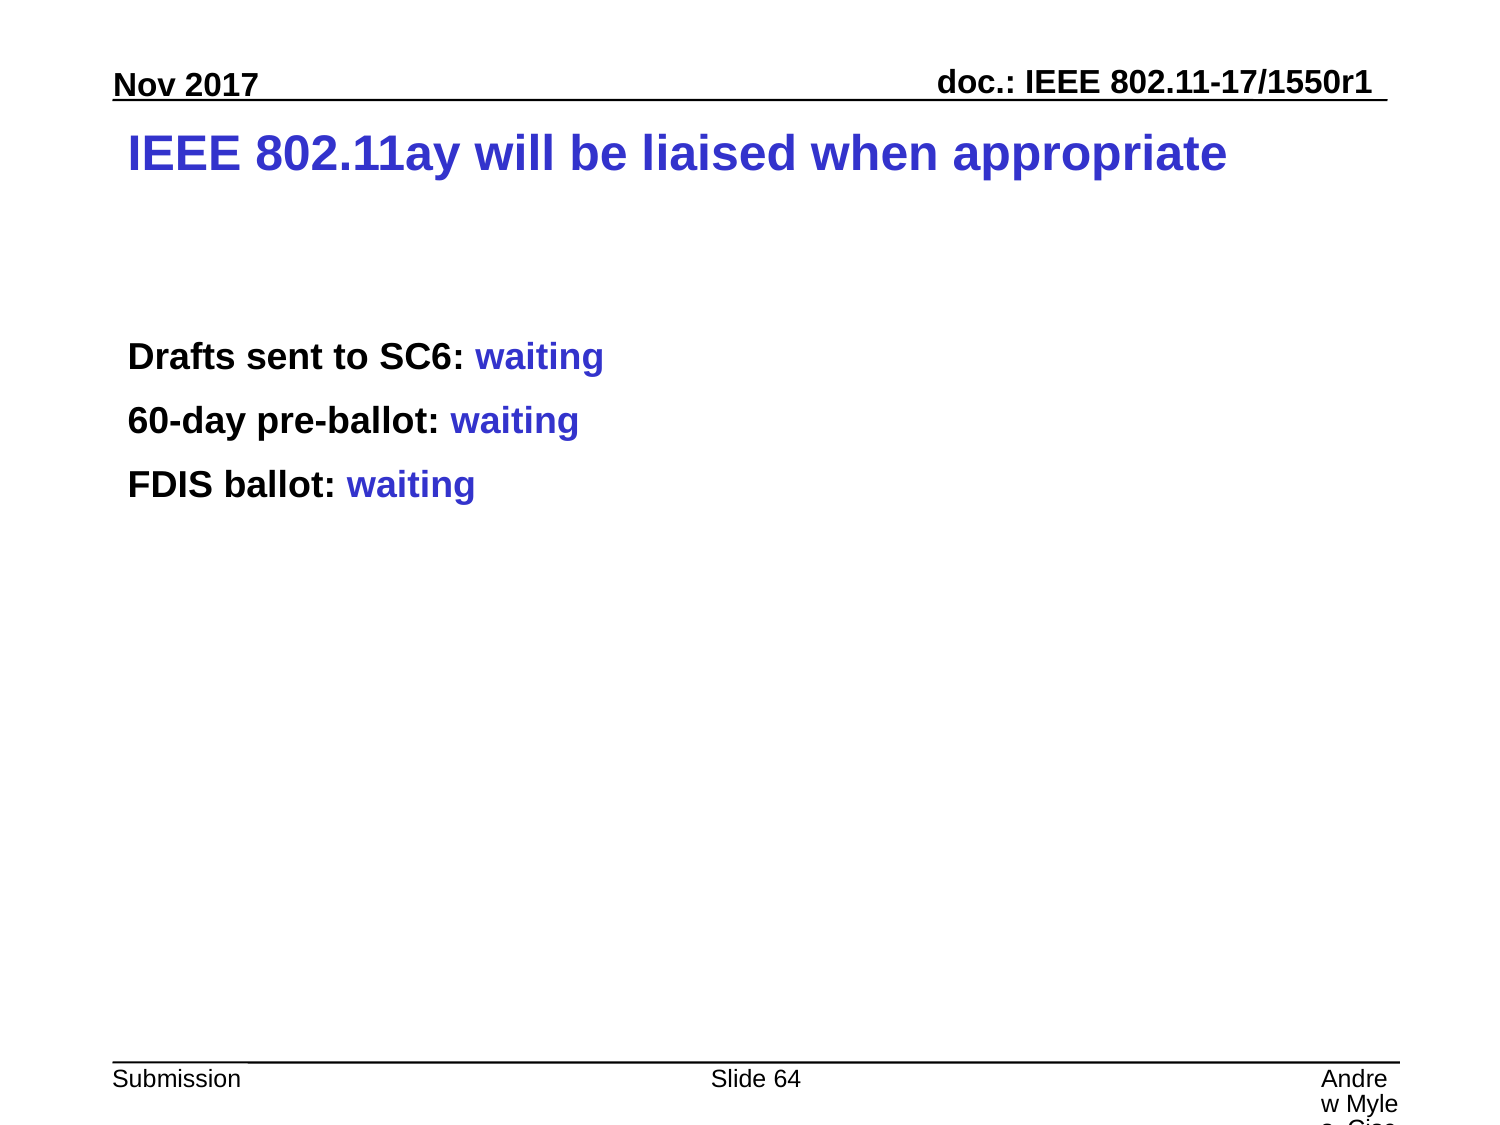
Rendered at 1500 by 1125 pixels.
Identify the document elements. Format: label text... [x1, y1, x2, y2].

title IEEE 802.11ay will be liaised when appropriate [112, 112, 1388, 288]
list Drafts sent to SC6: waiting 60-day pre-ballot: waiting FDIS ballot: waiting [112, 324, 1388, 1000]
slide_number Slide 64 [709, 1061, 803, 1093]
footer Andrew Myles, Cisco [1320, 1061, 1402, 1093]
